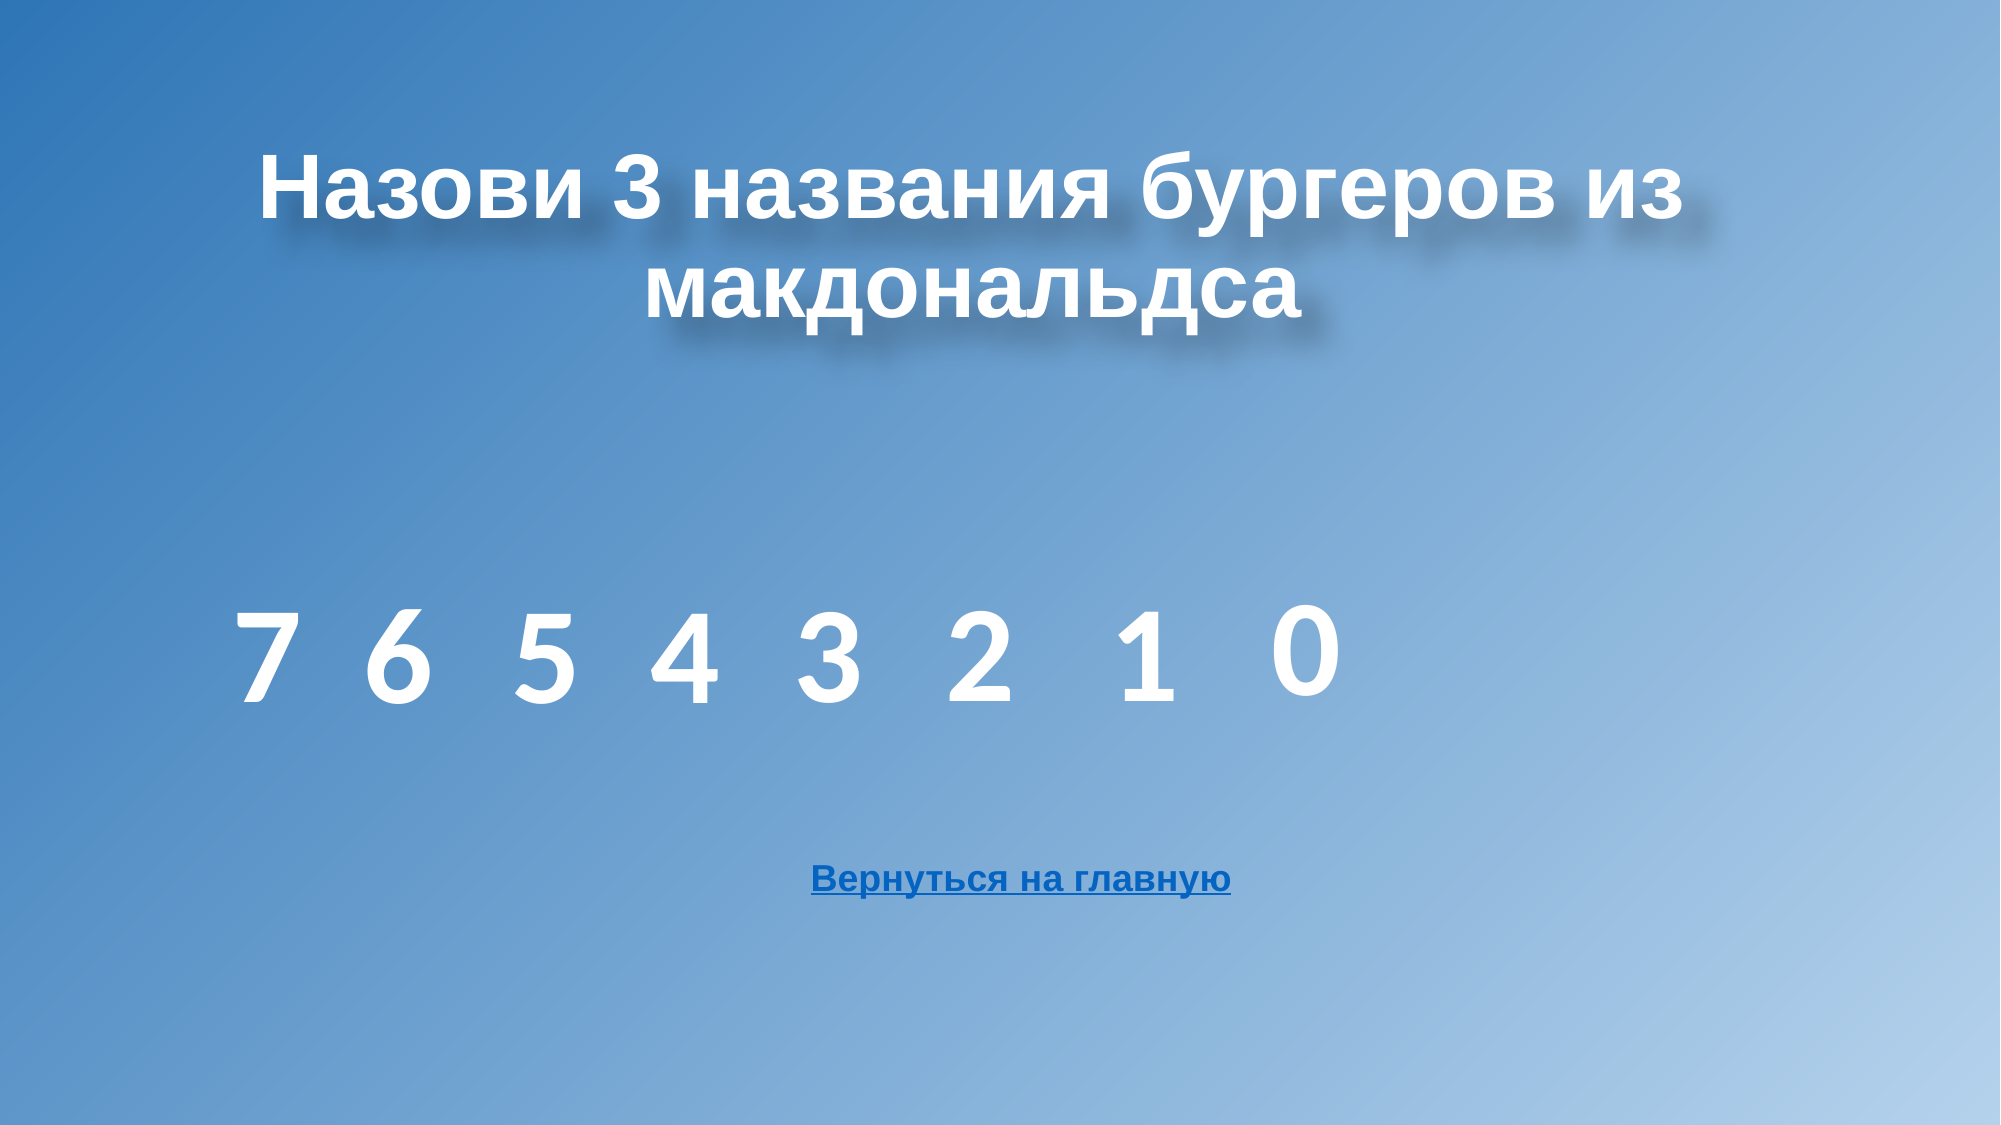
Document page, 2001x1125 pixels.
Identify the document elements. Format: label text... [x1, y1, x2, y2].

text_box 4 [669, 559, 833, 739]
text_box 1 [1112, 556, 1293, 737]
text_box 3 [779, 557, 984, 738]
text_box 7 [217, 557, 456, 738]
text_box Вернуться на главную [600, 846, 1443, 907]
text_box 5 [545, 558, 669, 739]
text_box 6 [348, 558, 545, 739]
text_box 2 [931, 556, 1112, 737]
text_box 0 [1225, 550, 1436, 731]
title Назови 3 названия бургеров из макдональдса [109, 129, 1835, 348]
